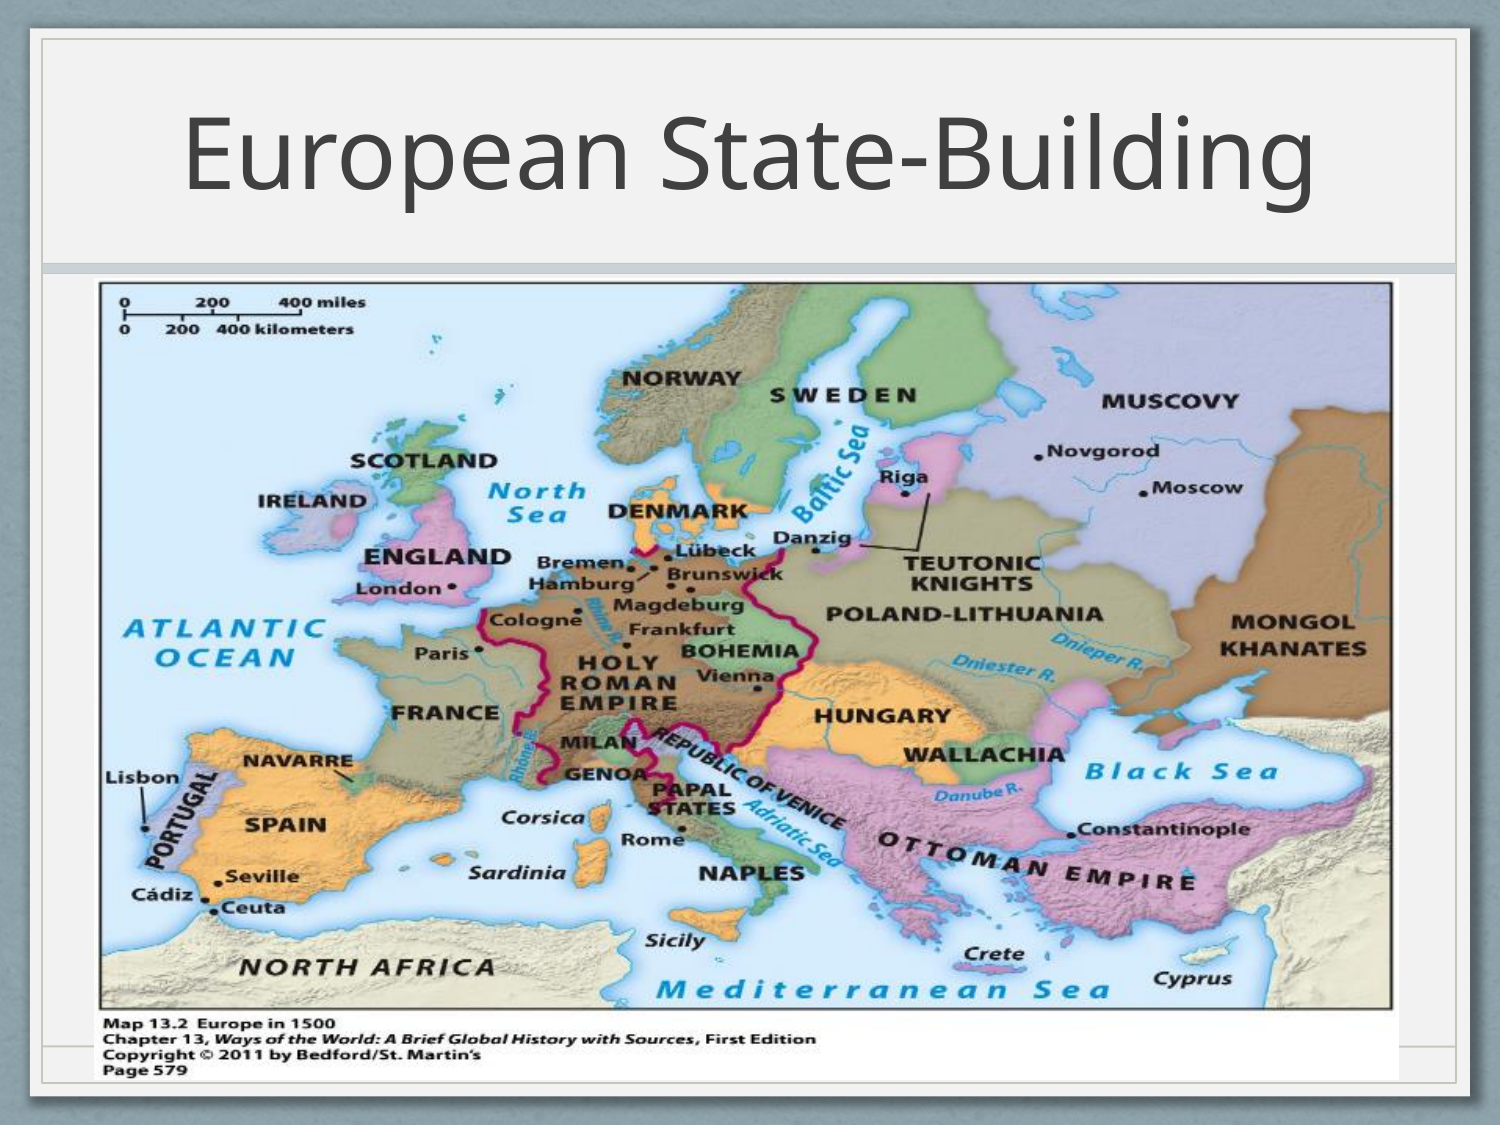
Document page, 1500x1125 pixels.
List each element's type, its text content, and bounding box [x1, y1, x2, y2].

title European State-Building [147, 40, 1353, 260]
picture [93, 277, 1399, 1080]
